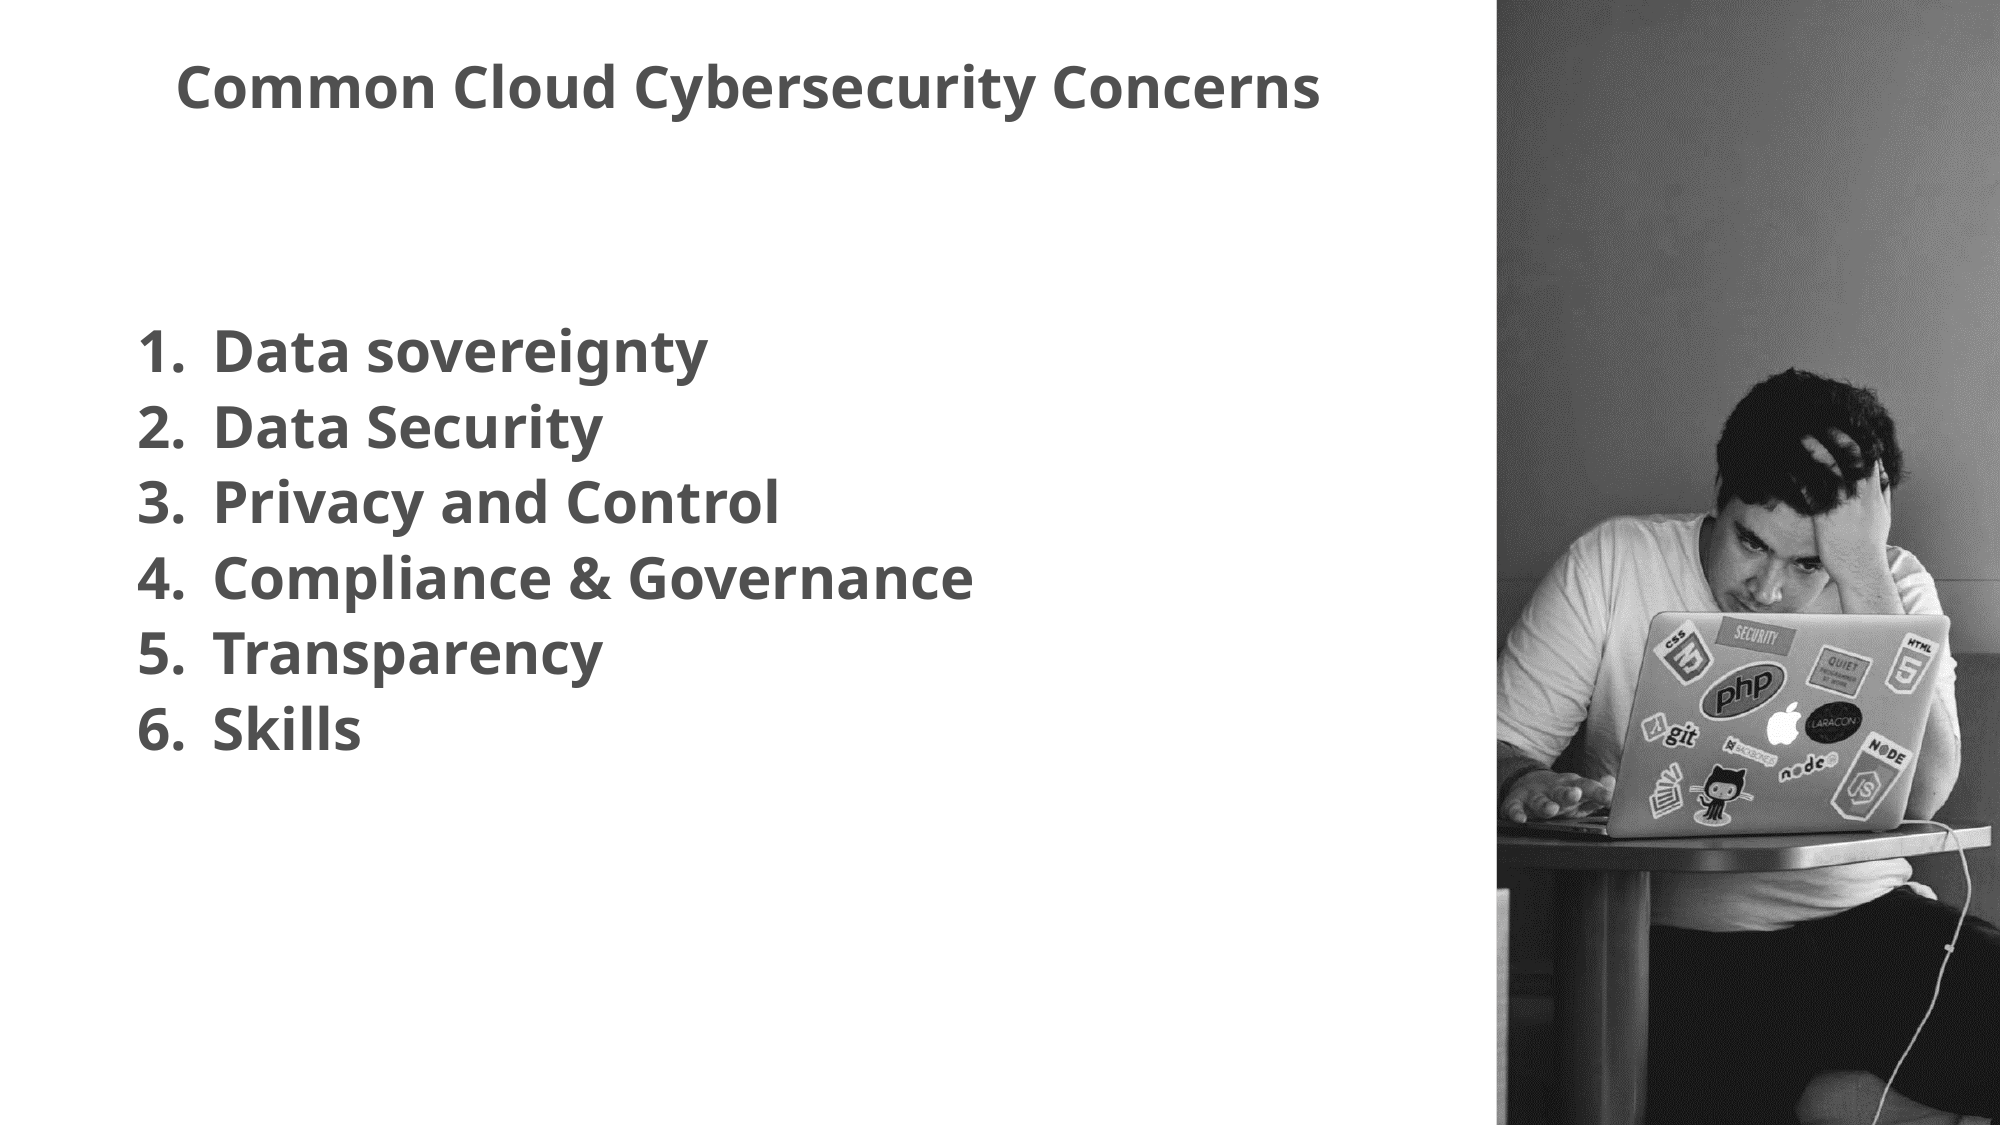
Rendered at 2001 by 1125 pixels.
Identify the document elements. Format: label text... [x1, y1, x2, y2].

text_box Common Cloud Cybersecurity Concerns [0, 34, 1496, 185]
picture [1496, 0, 2000, 1125]
text_box Data sovereignty Data Security Privacy and Control Compliance & Governance Transparency Skills [107, 298, 258, 449]
